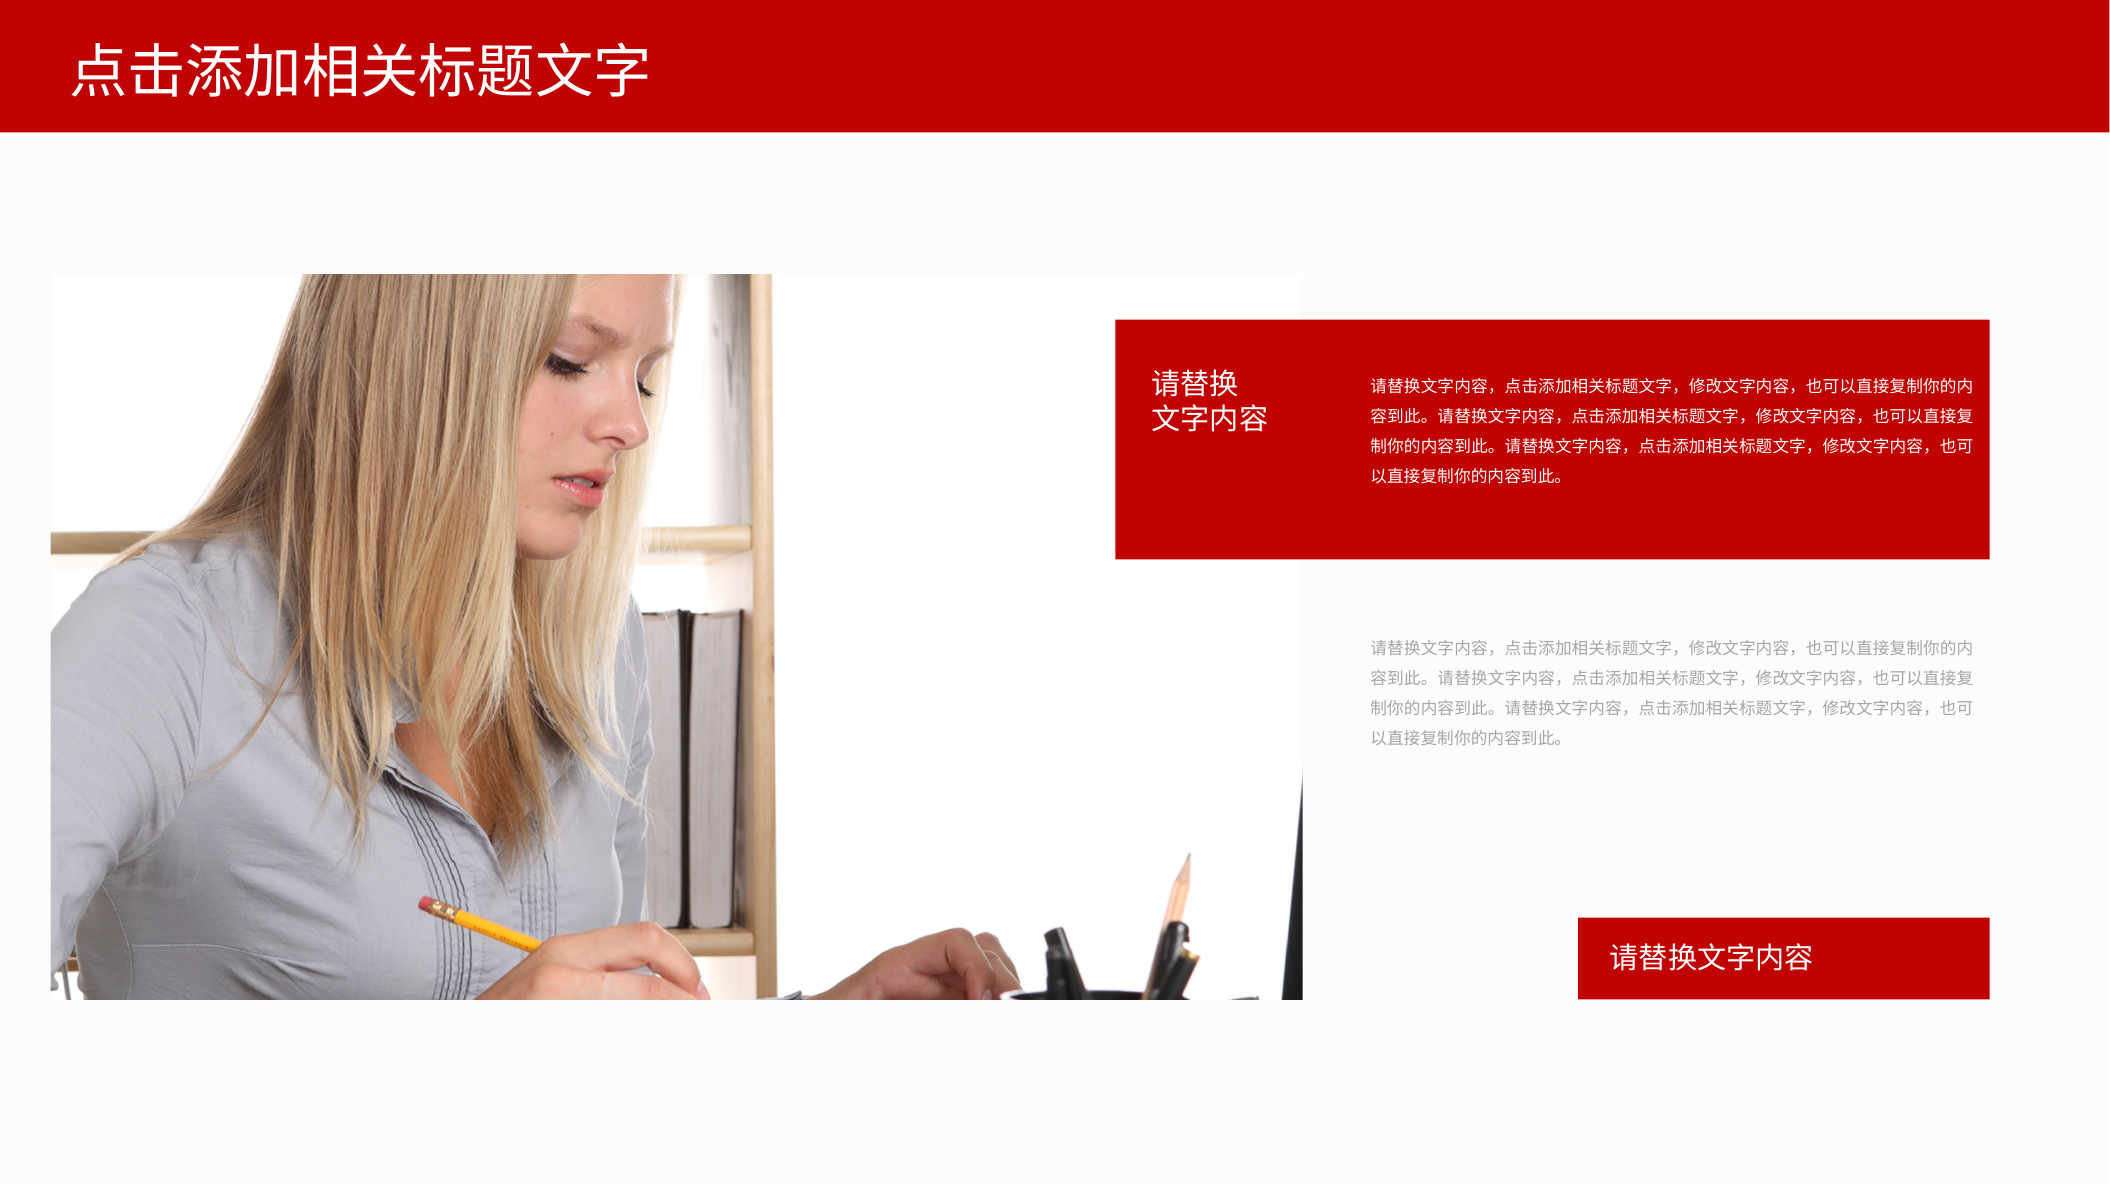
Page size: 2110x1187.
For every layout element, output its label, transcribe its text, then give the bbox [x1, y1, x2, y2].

text_box 请替换文字内容，点击添加相关标题文字，修改文字内容，也可以直接复制你的内容到此。请替换文字内容，点击添加相关标题文字，修改文字内容，也可以直接复制你的内容到此。请替换文字内容，点击添加相关标题文字，修改文字内容，也可以直接复制你的内容到此。 [1354, 357, 1990, 551]
text_box 点击添加相关标题文字 [54, 26, 667, 112]
text_box [1577, 917, 1991, 1000]
text_box [50, 273, 1304, 1000]
text_box 请替换文字内容 [1593, 931, 1858, 983]
text_box 请替换文字内容，点击添加相关标题文字，修改文字内容，也可以直接复制你的内容到此。请替换文字内容，点击添加相关标题文字，修改文字内容，也可以直接复制你的内容到此。请替换文字内容，点击添加相关标题文字，修改文字内容，也可以直接复制你的内容到此。 [1354, 620, 1990, 814]
text_box 请替换 文字内容 [1135, 357, 1315, 455]
text_box [1114, 319, 1991, 561]
